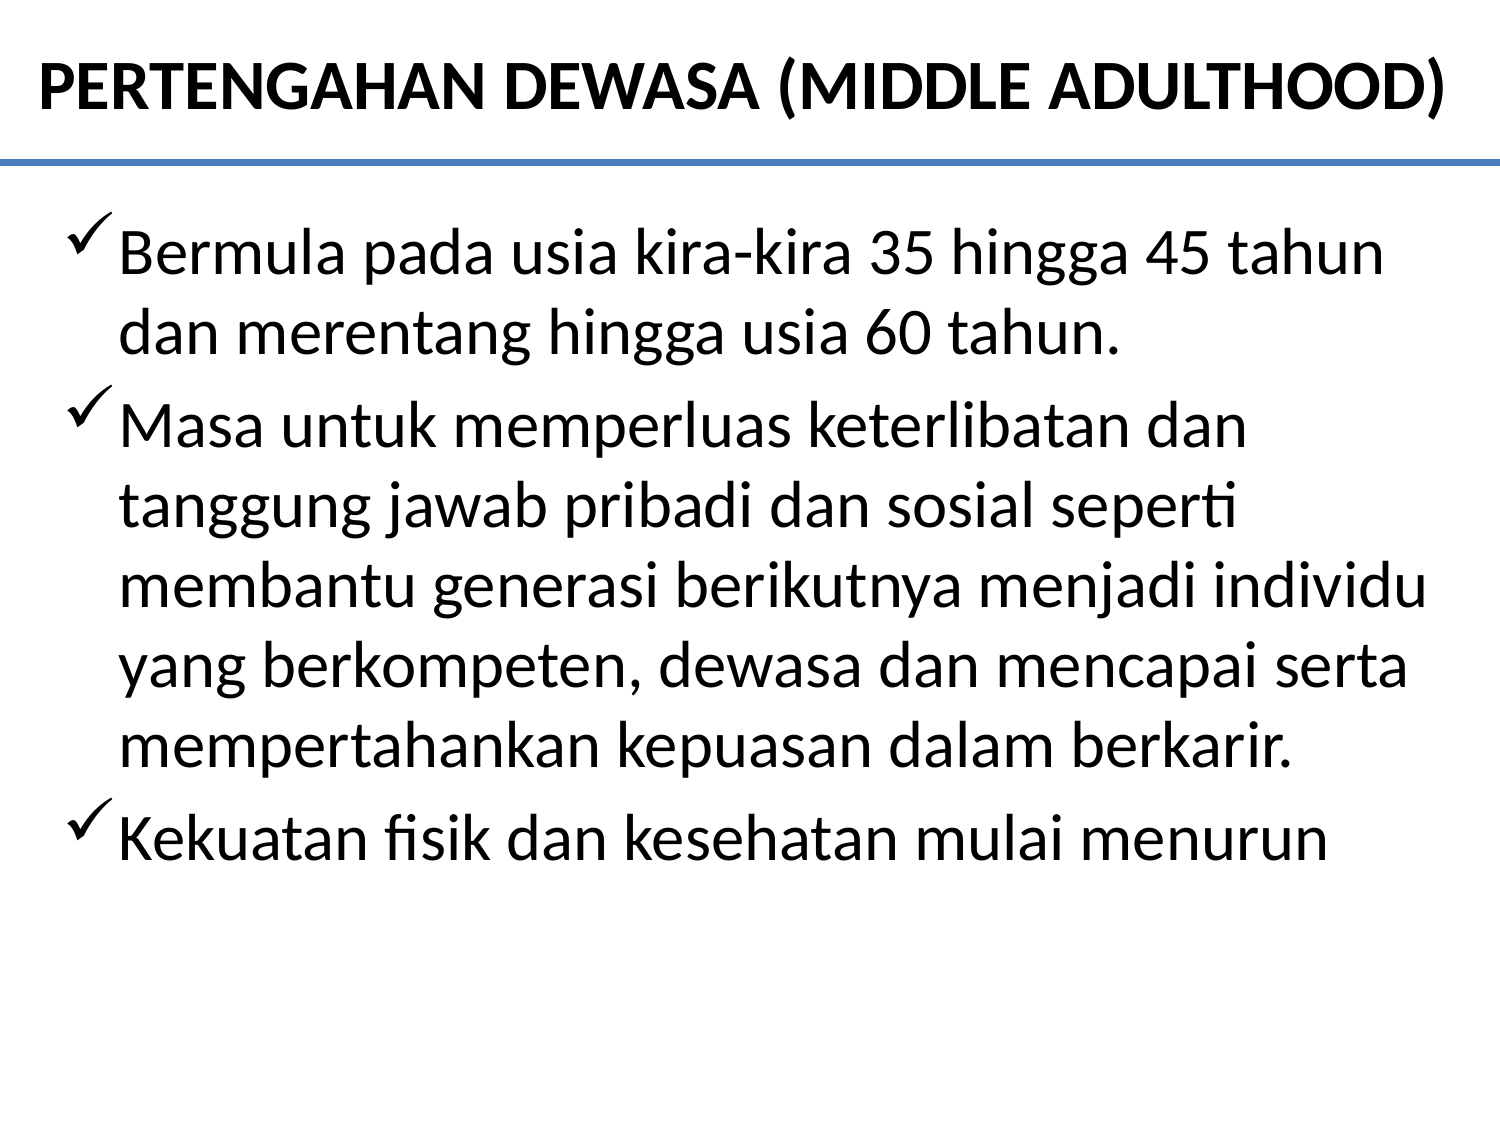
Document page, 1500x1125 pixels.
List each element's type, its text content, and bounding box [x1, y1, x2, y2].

title PERTENGAHAN DEWASA (MIDDLE ADULTHOOD) [12, 12, 1475, 150]
list Bermula pada usia kira-kira 35 hingga 45 tahun dan merentang hingga usia 60 tahun. Masa untuk memperluas keterlibatan dan tanggung jawab pribadi dan sosial seperti membantu generasi berikutnya menjadi individu yang berkompeten, dewasa dan mencapai serta mempertahankan kepuasan dalam berkarir. Kekuatan fisik dan kesehatan mulai menurun [47, 200, 1461, 1088]
